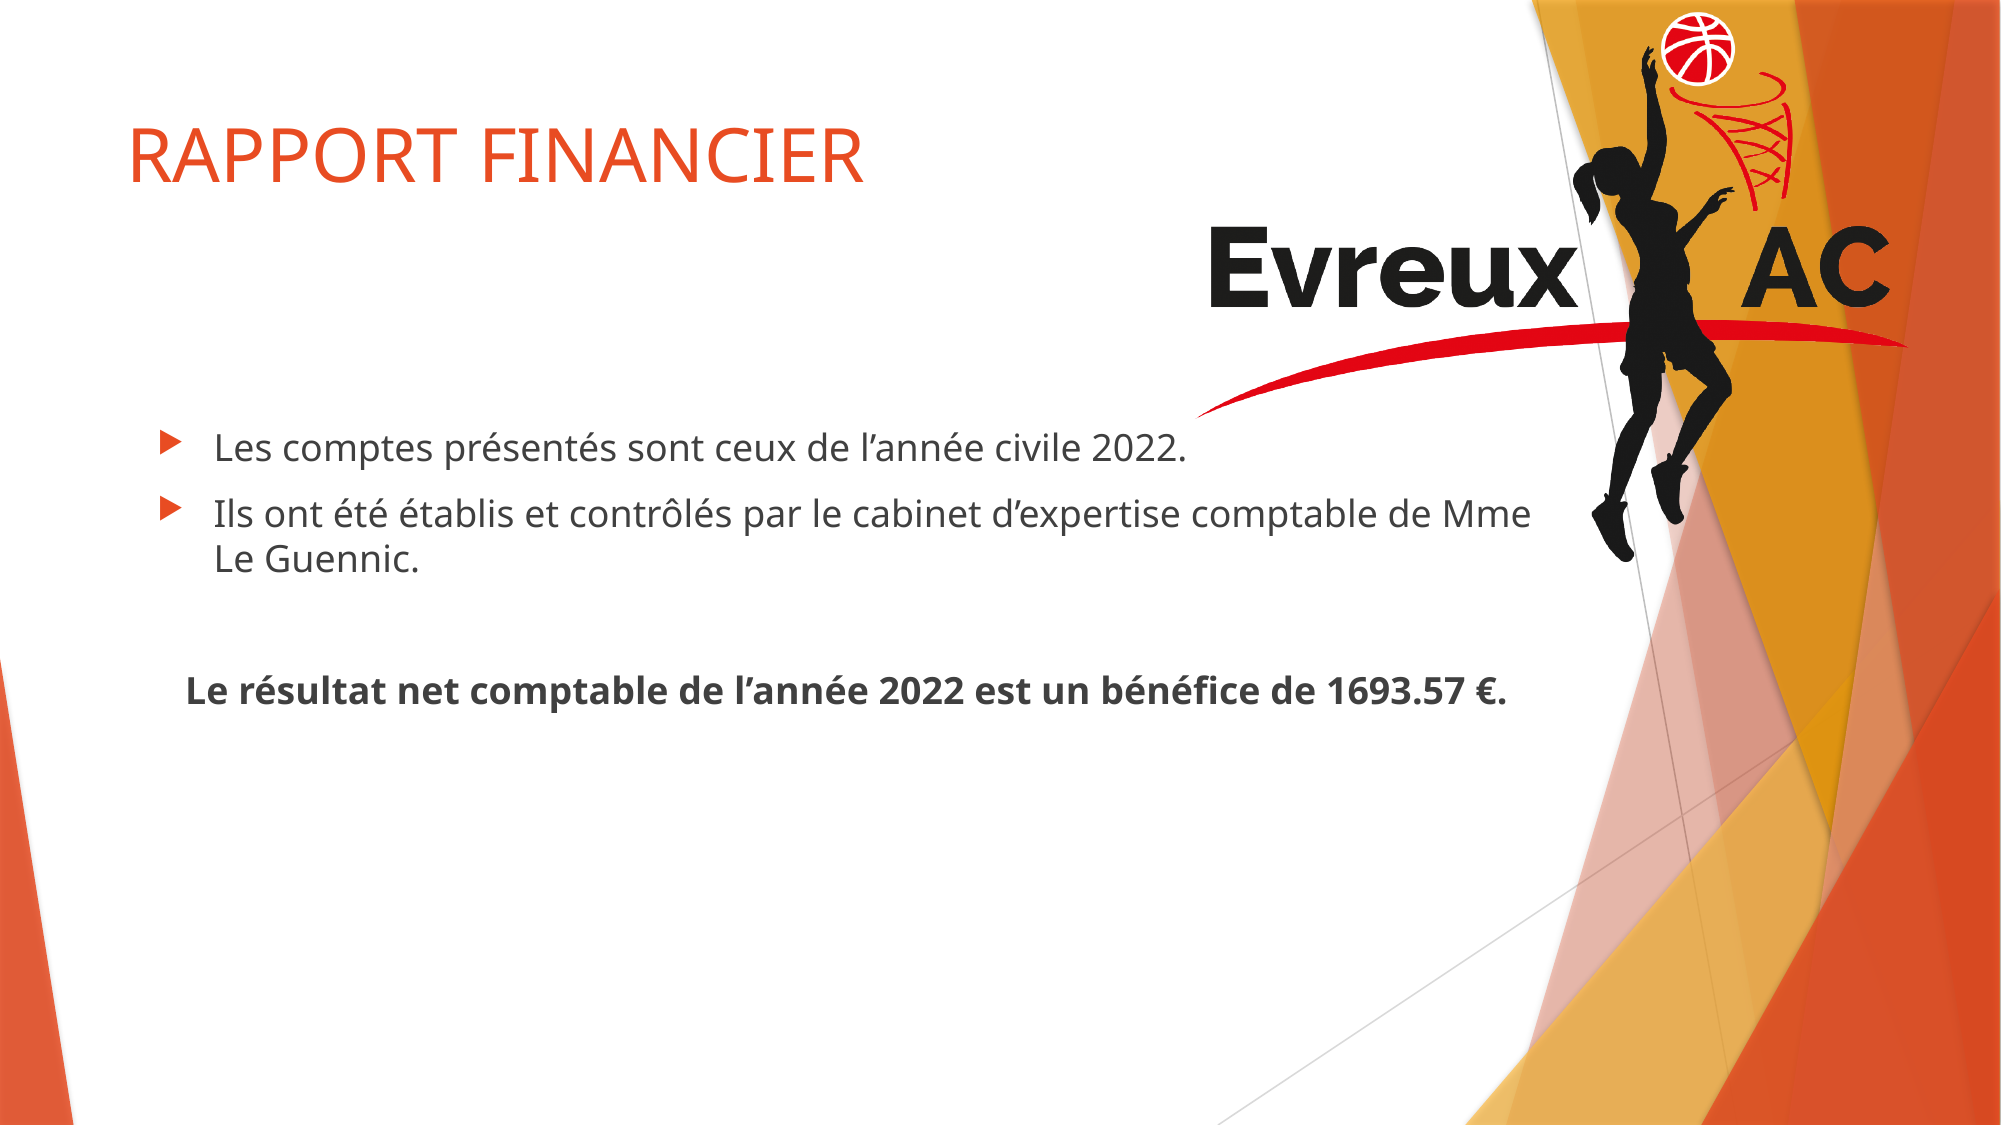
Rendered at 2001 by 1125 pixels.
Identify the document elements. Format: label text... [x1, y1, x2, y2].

text_box Les comptes présentés sont ceux de l’année civile 2022. Ils ont été établis et contrôlés par le cabinet d’expertise comptable de Mme Le Guennic. Le résultat net comptable de l’année 2022 est un bénéfice de 1693.57 €. [142, 416, 1553, 1054]
picture [1179, 0, 1926, 564]
title RAPPORT FINANCIER [111, 99, 1174, 317]
